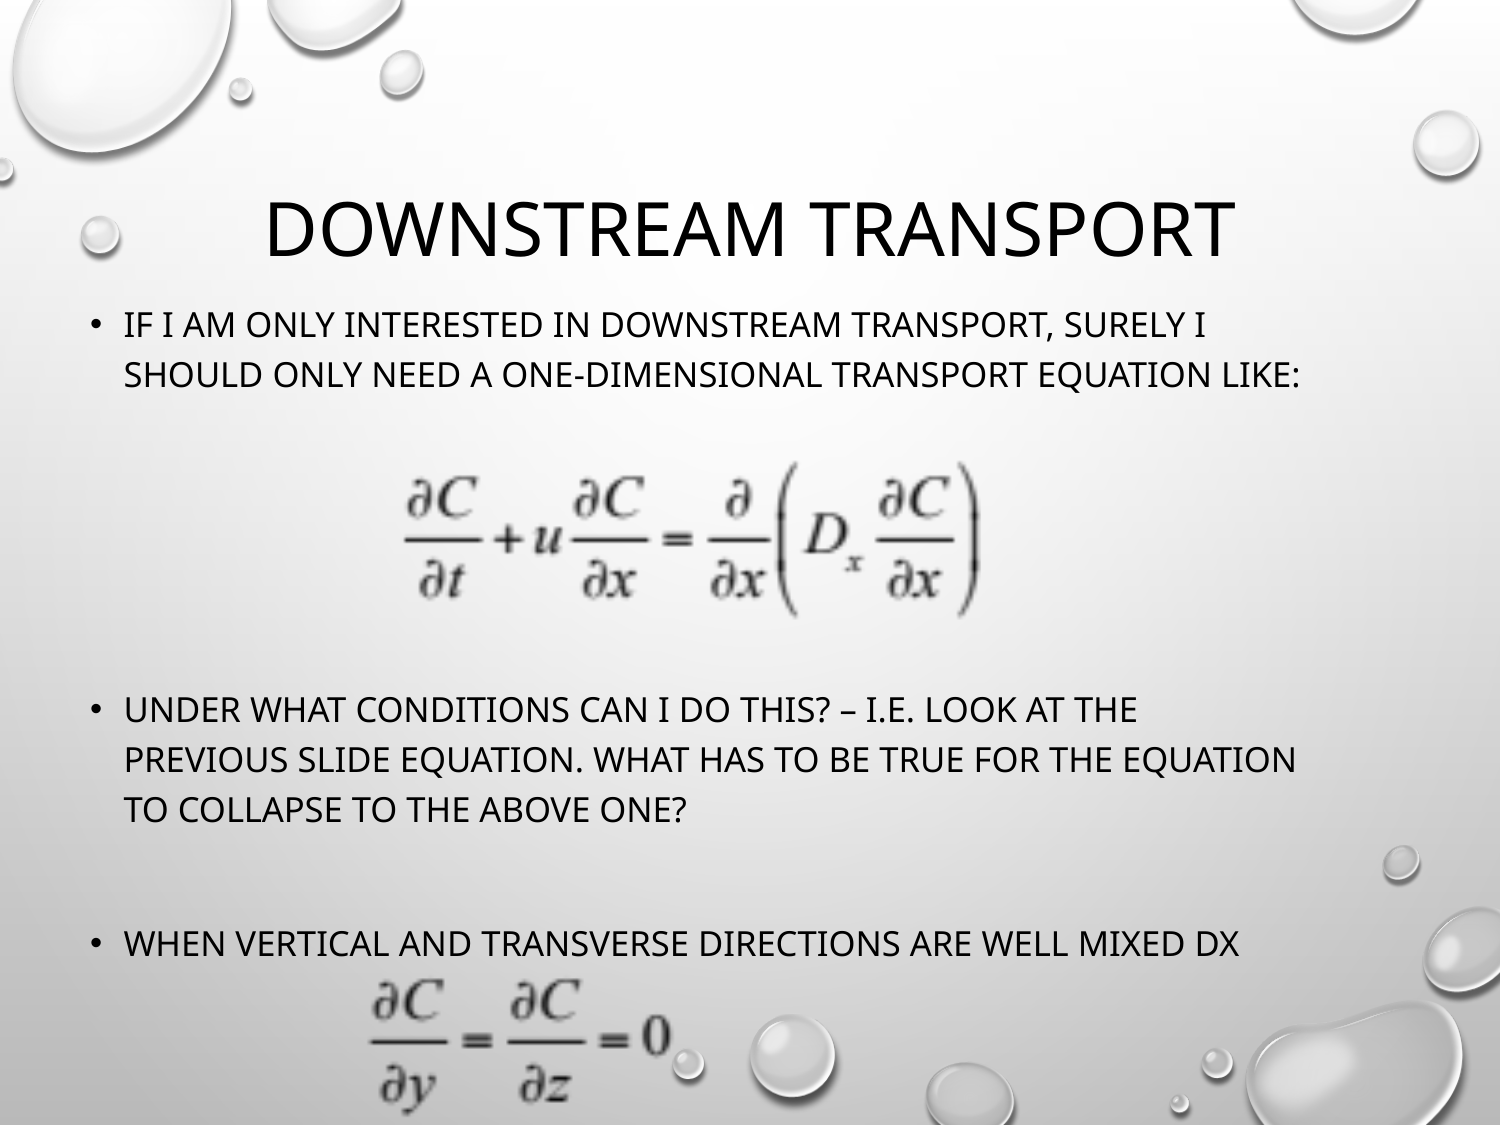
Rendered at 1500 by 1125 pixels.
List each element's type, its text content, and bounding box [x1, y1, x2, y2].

title DownsTream Transport [112, 101, 1388, 364]
picture [0, 0, 1500, 1125]
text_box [379, 452, 982, 624]
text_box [362, 959, 678, 1121]
list If I am only interested in downstream transport, surely I should only need a one-dimensional transport equation like: Under what conditions can I do this? – i.e. look at the previous slide equation. What has to be true for the equation to collapse to the above one? When vertical and Transverse Directions are Well Mixed dx [75, 287, 1325, 1005]
